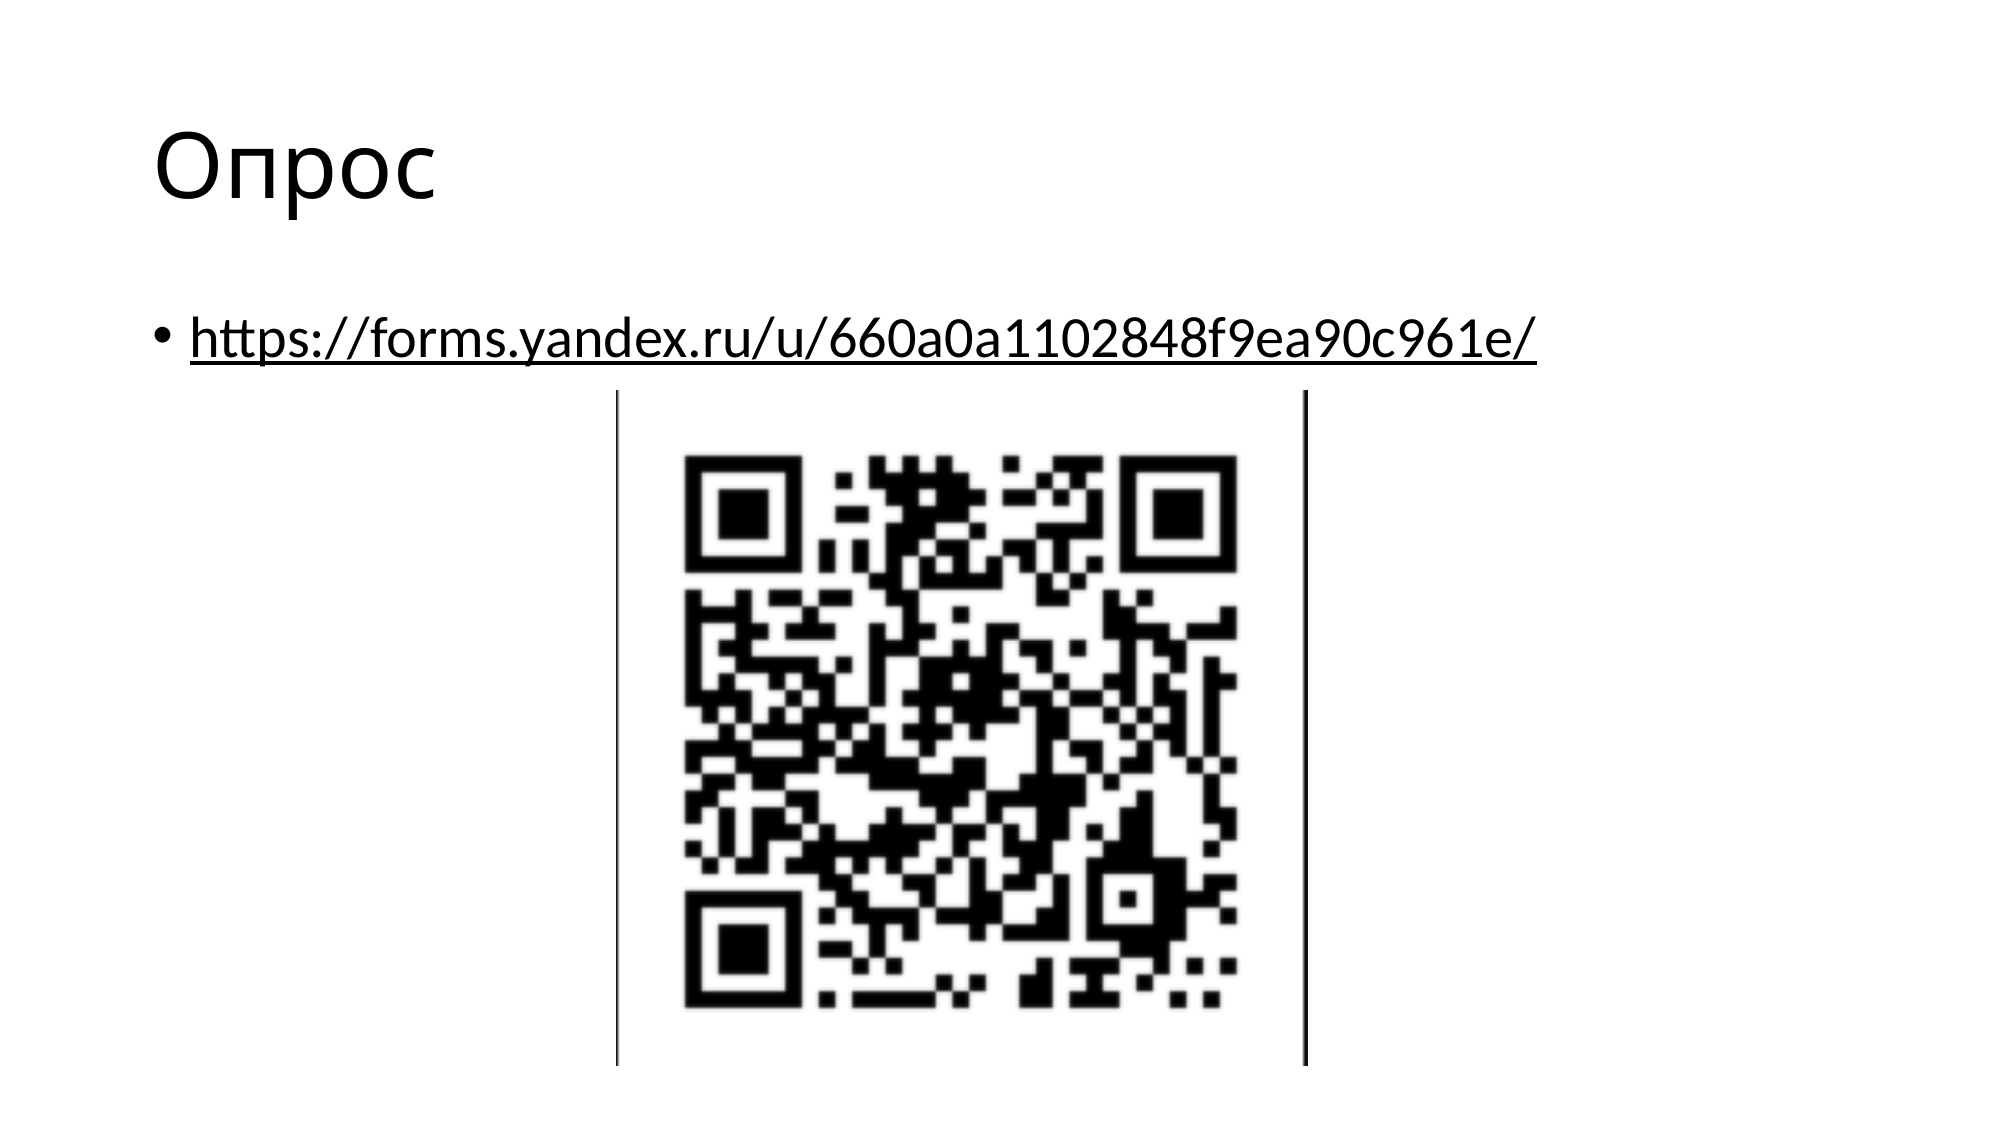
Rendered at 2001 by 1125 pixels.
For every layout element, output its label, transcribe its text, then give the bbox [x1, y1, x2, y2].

picture [616, 390, 1308, 1066]
list https://forms.yandex.ru/u/660a0a1102848f9ea90c961e/ [137, 299, 1863, 1014]
title Опрос [137, 59, 1863, 278]
